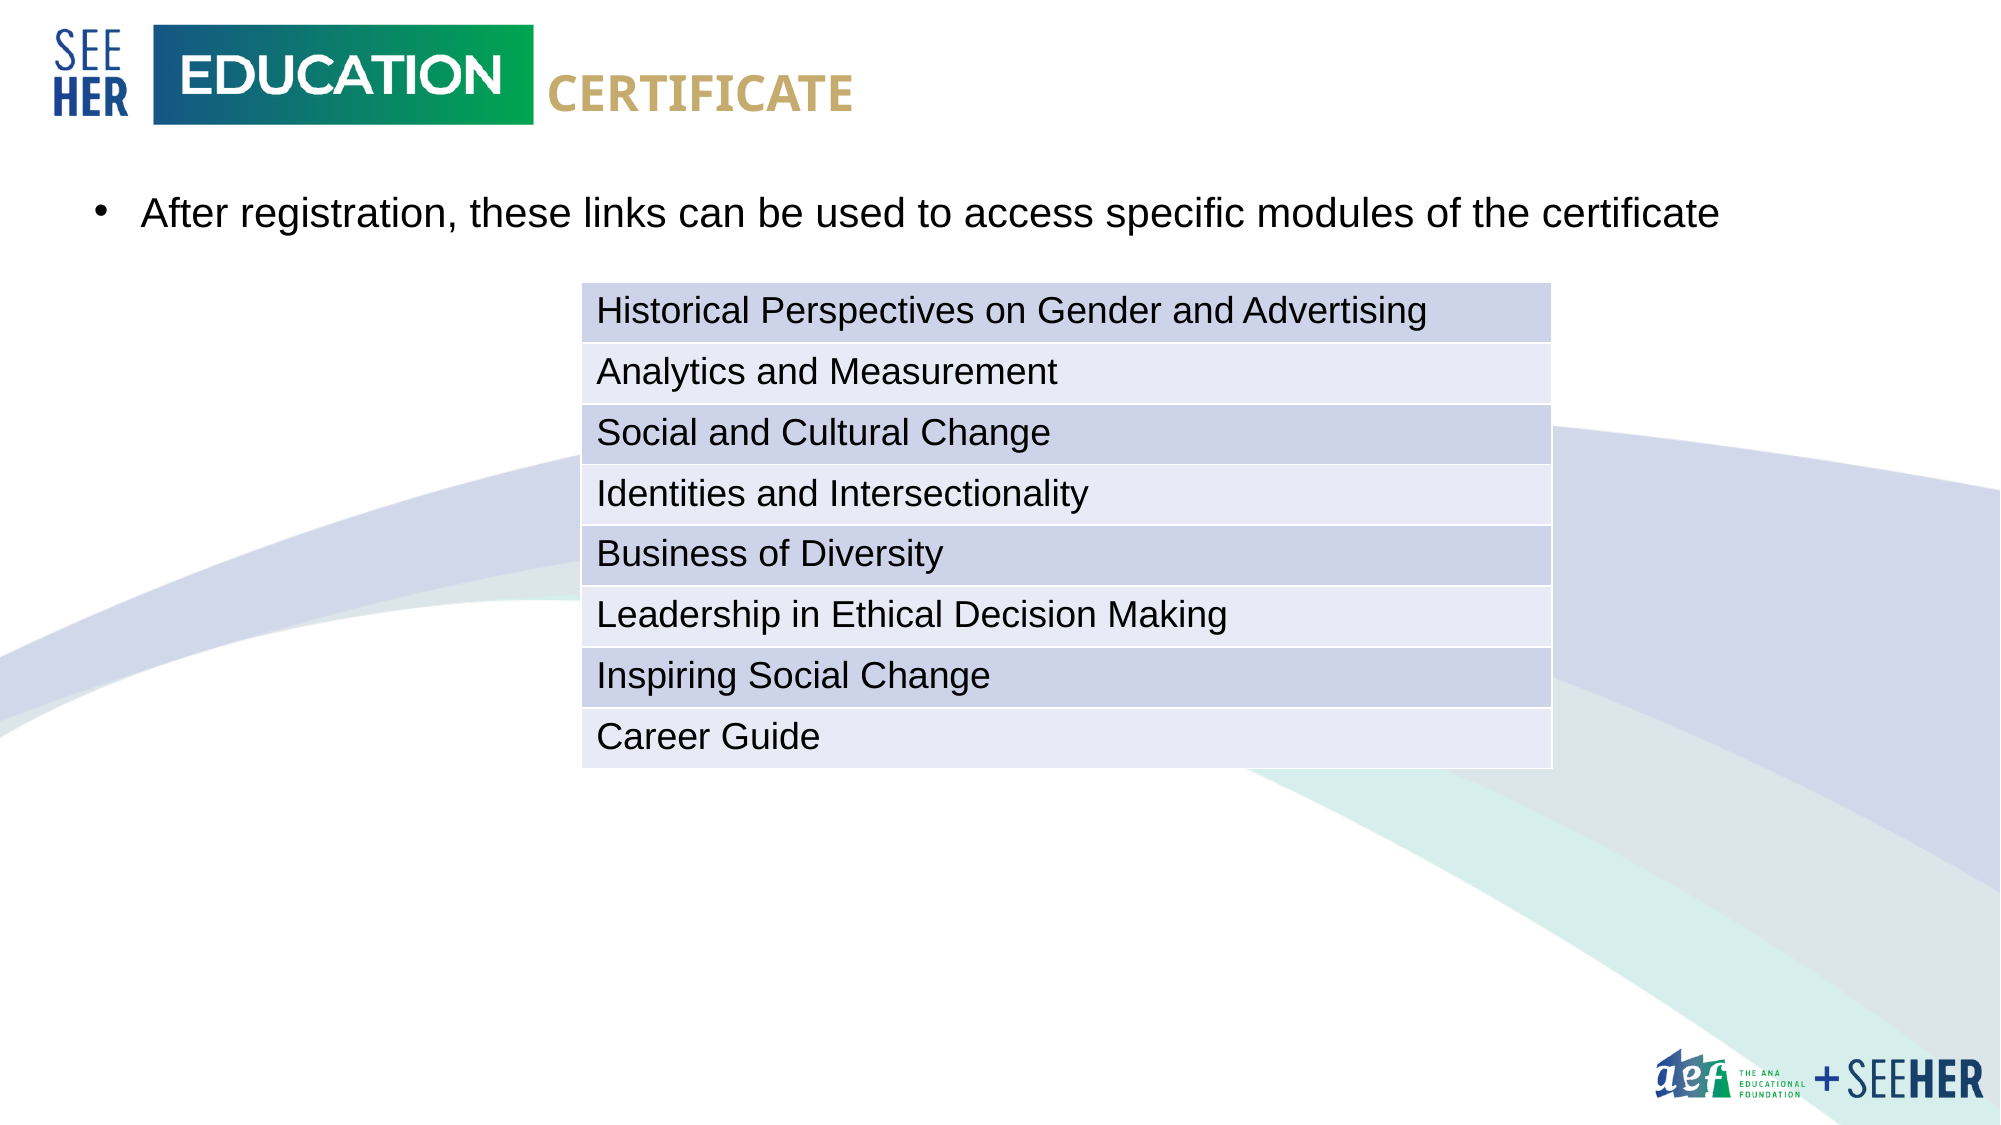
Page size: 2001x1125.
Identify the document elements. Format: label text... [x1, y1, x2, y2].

table_cell Business of Diversity [582, 526, 1551, 585]
table_cell Social and Cultural Change [582, 405, 1551, 464]
text_box [1635, 1040, 2000, 1108]
text_box CERTIFICATE [546, 37, 1175, 122]
table_cell Career Guide [582, 709, 1551, 768]
table_cell Leadership in Ethical Decision Making [582, 587, 1551, 646]
text_box After registration, these links can be used to access specific modules of the certificate [93, 175, 1736, 476]
text_box [0, 358, 2000, 1125]
table_header Historical Perspectives on Gender and Advertising [582, 283, 1551, 342]
table_cell Identities and Intersectionality [582, 465, 1551, 524]
table_cell Analytics and Measurement [582, 344, 1551, 403]
text_box [35, 8, 554, 133]
table_cell Inspiring Social Change [582, 648, 1551, 707]
